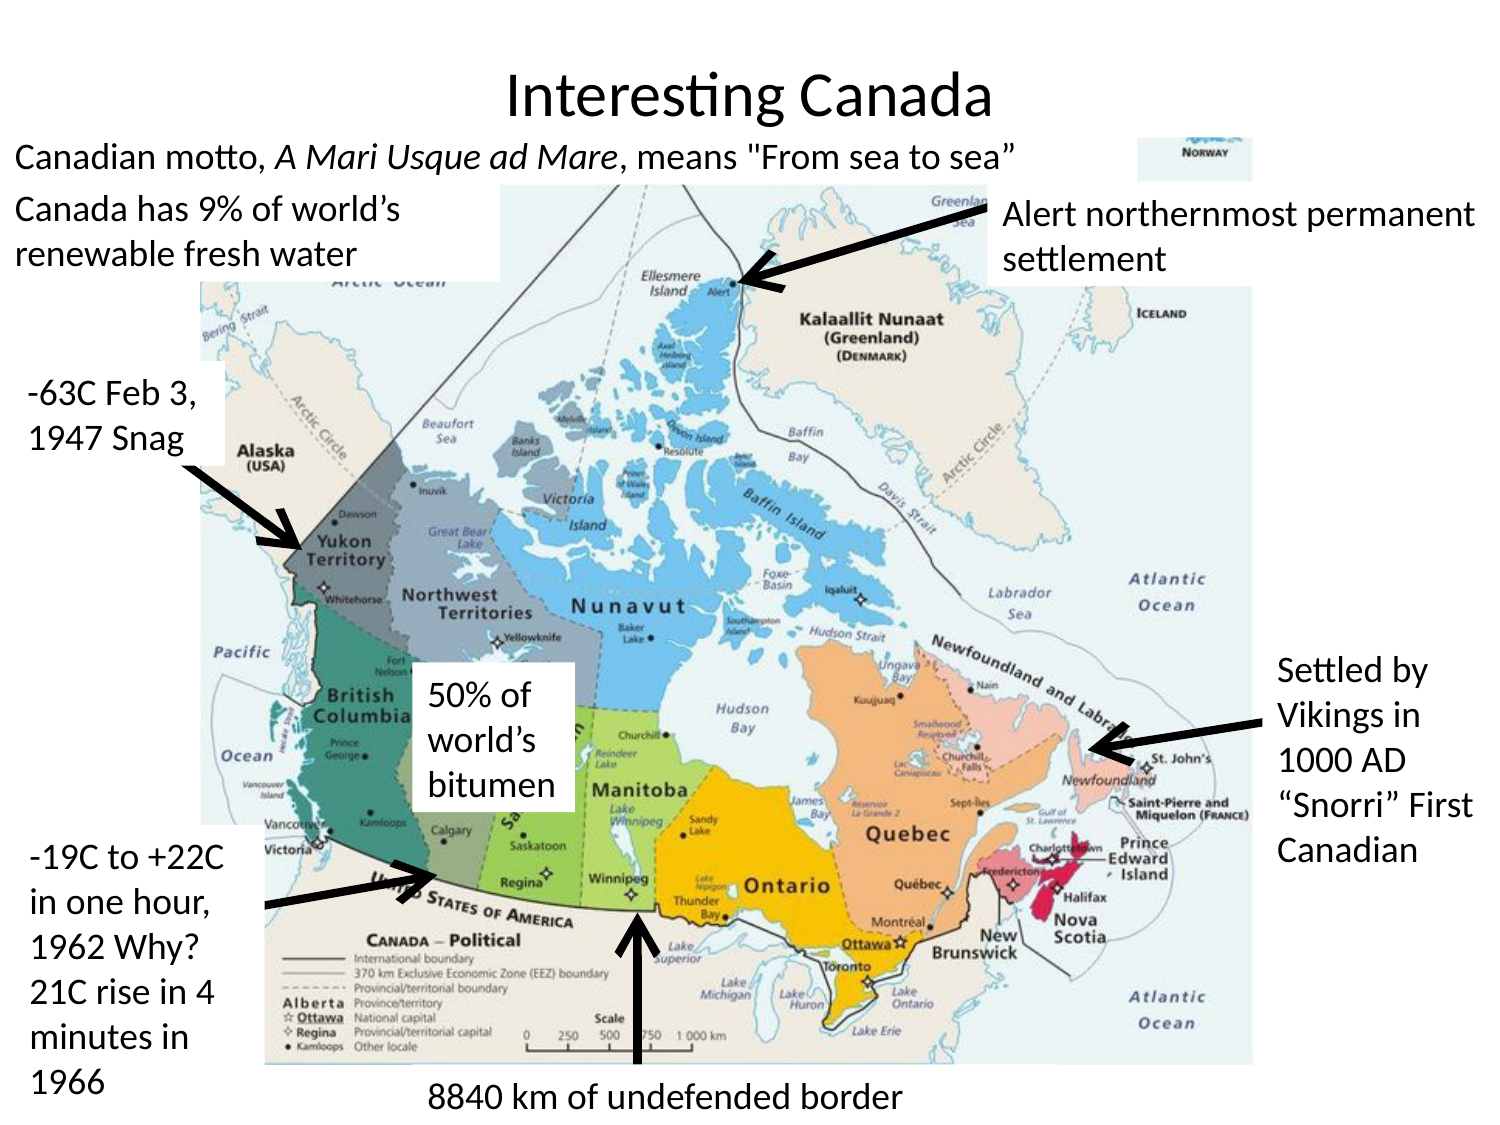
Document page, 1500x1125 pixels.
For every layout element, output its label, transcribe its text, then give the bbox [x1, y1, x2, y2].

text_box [1087, 712, 1326, 751]
picture [199, 137, 1253, 1065]
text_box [737, 199, 1013, 283]
text_box 8840 km of undefended border [412, 1074, 1061, 1125]
text_box Alert northernmost permanent settlement [1257, 181, 1500, 287]
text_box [149, 437, 303, 551]
text_box Canada has 9% of world’s renewable fresh water [0, 176, 194, 282]
text_box Canadian motto, A Mari Usque ad Mare, means "From sea to sea” [0, 124, 196, 176]
title Interesting Canada [75, 45, 1425, 138]
text_box -19C to +22C in one hour, 1962 Why? 21C rise in 4 minutes in 1966 [14, 824, 265, 1110]
text_box -63C Feb 3, 1947 Snag [12, 361, 194, 466]
text_box Settled by Vikings in 1000 AD “Snorri” First Canadian [1262, 637, 1500, 878]
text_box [224, 874, 438, 913]
